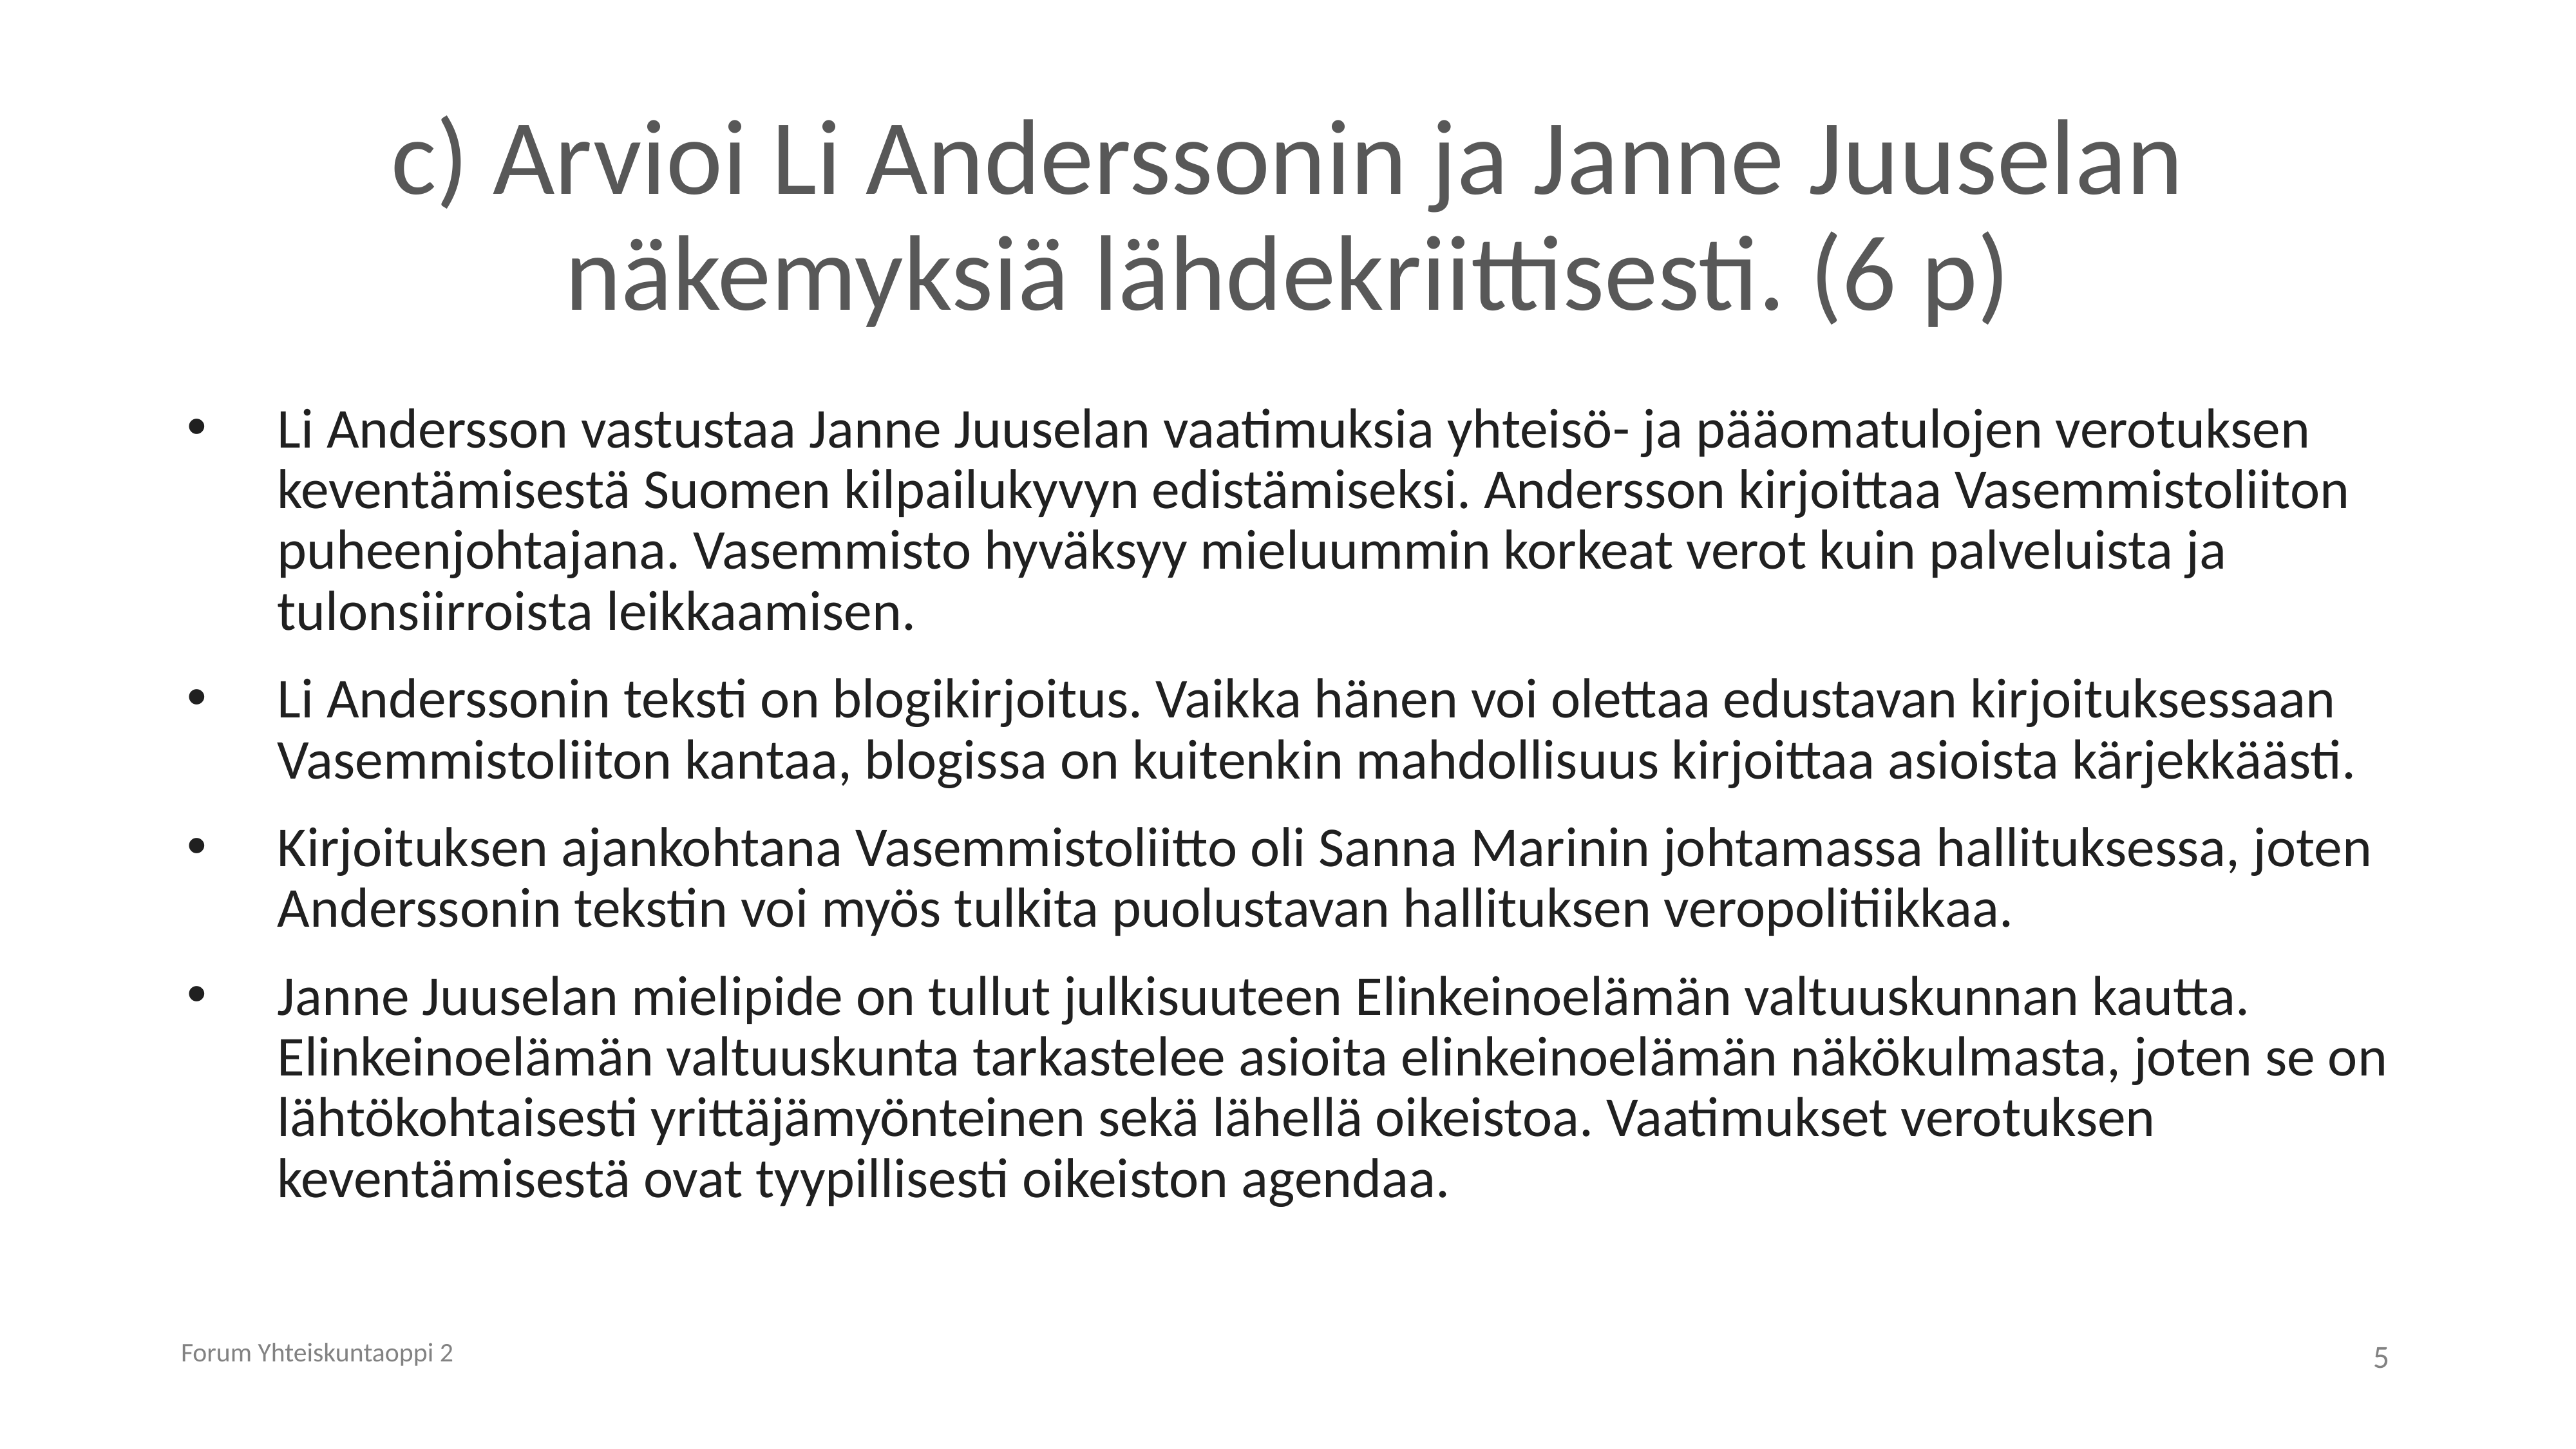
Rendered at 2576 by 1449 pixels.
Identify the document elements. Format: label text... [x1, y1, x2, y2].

slide_number 5 [1819, 1302, 2399, 1380]
title c) Arvioi Li Anderssonin ja Janne Juuselan näkemyksiä lähdekriittisesti. (6 p) [177, 77, 2399, 357]
footer Forum Yhteiskuntaoppi 2 [171, 1294, 1041, 1372]
list Li Andersson vastustaa Janne Juuselan vaatimuksia yhteisö- ja pääomatulojen verotuksen keventämisestä Suomen kilpailukyvyn edistämiseksi. Andersson kirjoittaa Vasemmistoliiton puheenjohtajana. Vasemmisto hyväksyy mieluummin korkeat verot kuin palveluista ja tulonsiirroista leikkaamisen. Li Anderssonin teksti on blogikirjoitus. Vaikka hänen voi olettaa edustavan kirjoituksessaan Vasemmistoliiton kantaa, blogissa on kuitenkin mahdollisuus kirjoittaa asioista kärjekkäästi. Kirjoituksen ajankohtana Vasemmistoliitto oli Sanna Marinin johtamassa hallituksessa, joten Anderssonin tekstin voi myös tulkita puolustavan hallituksen veropolitiikkaa. Janne Juuselan mielipide on tullut julkisuuteen Elinkeinoelämän valtuuskunnan kautta. Elinkeinoelämän valtuuskunta tarkastelee asioita elinkeinoelämän näkökulmasta, joten se on lähtökohtaisesti yrittäjämyönteinen sekä lähellä oikeistoa. Vaatimukset verotuksen keventämisestä ovat tyypillisesti oikeiston agendaa. [177, 393, 2399, 1255]
